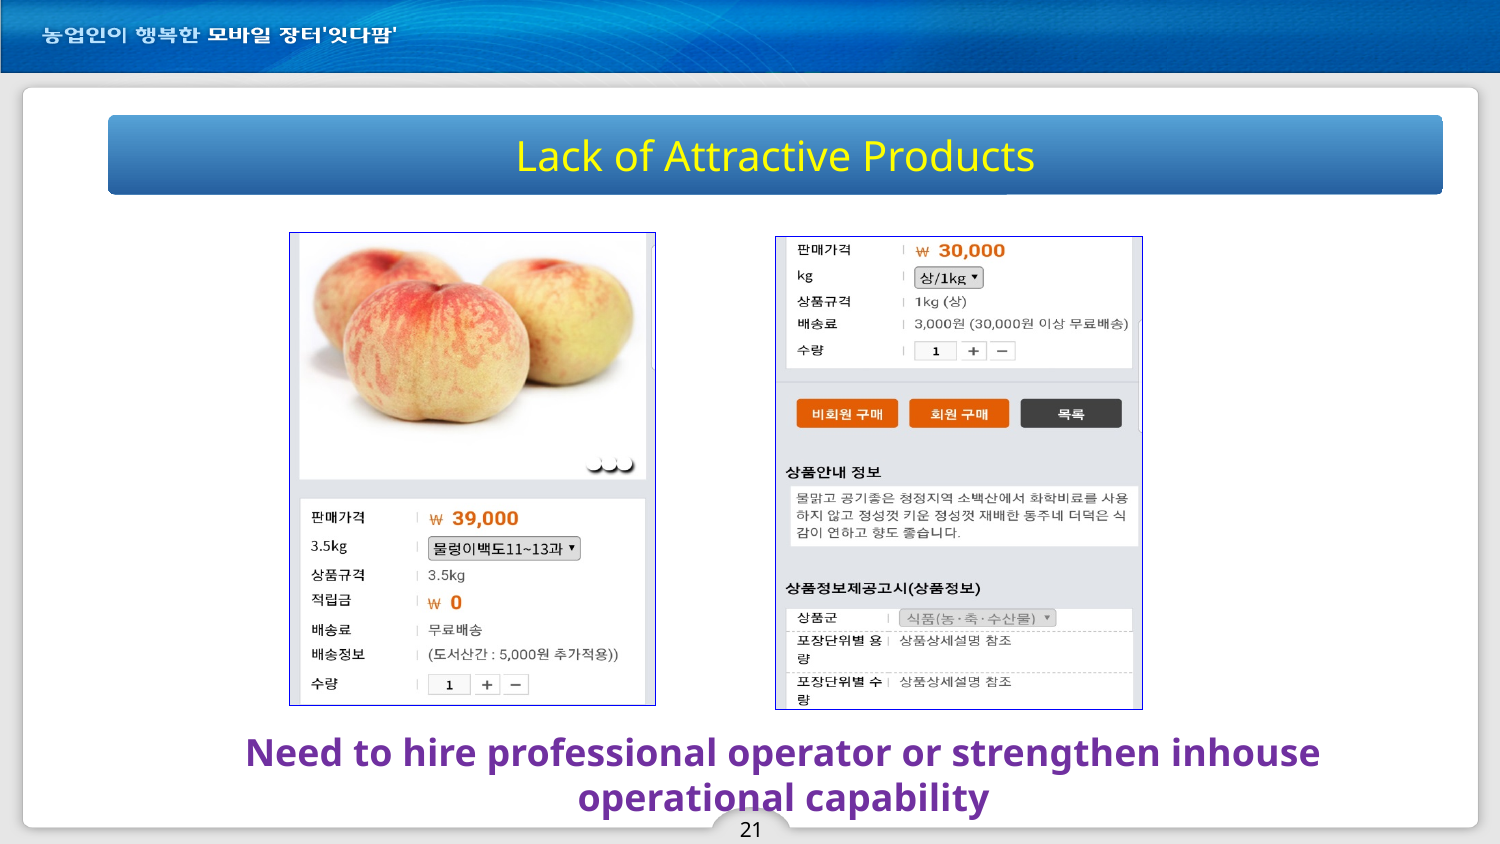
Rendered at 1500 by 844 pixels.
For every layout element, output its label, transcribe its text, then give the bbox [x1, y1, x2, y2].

text_box Need to hire professional operator or strengthen inhouse operational capability [122, 721, 1446, 827]
text_box Lack of Attractive Products [108, 114, 1443, 195]
picture [0, 0, 1500, 844]
